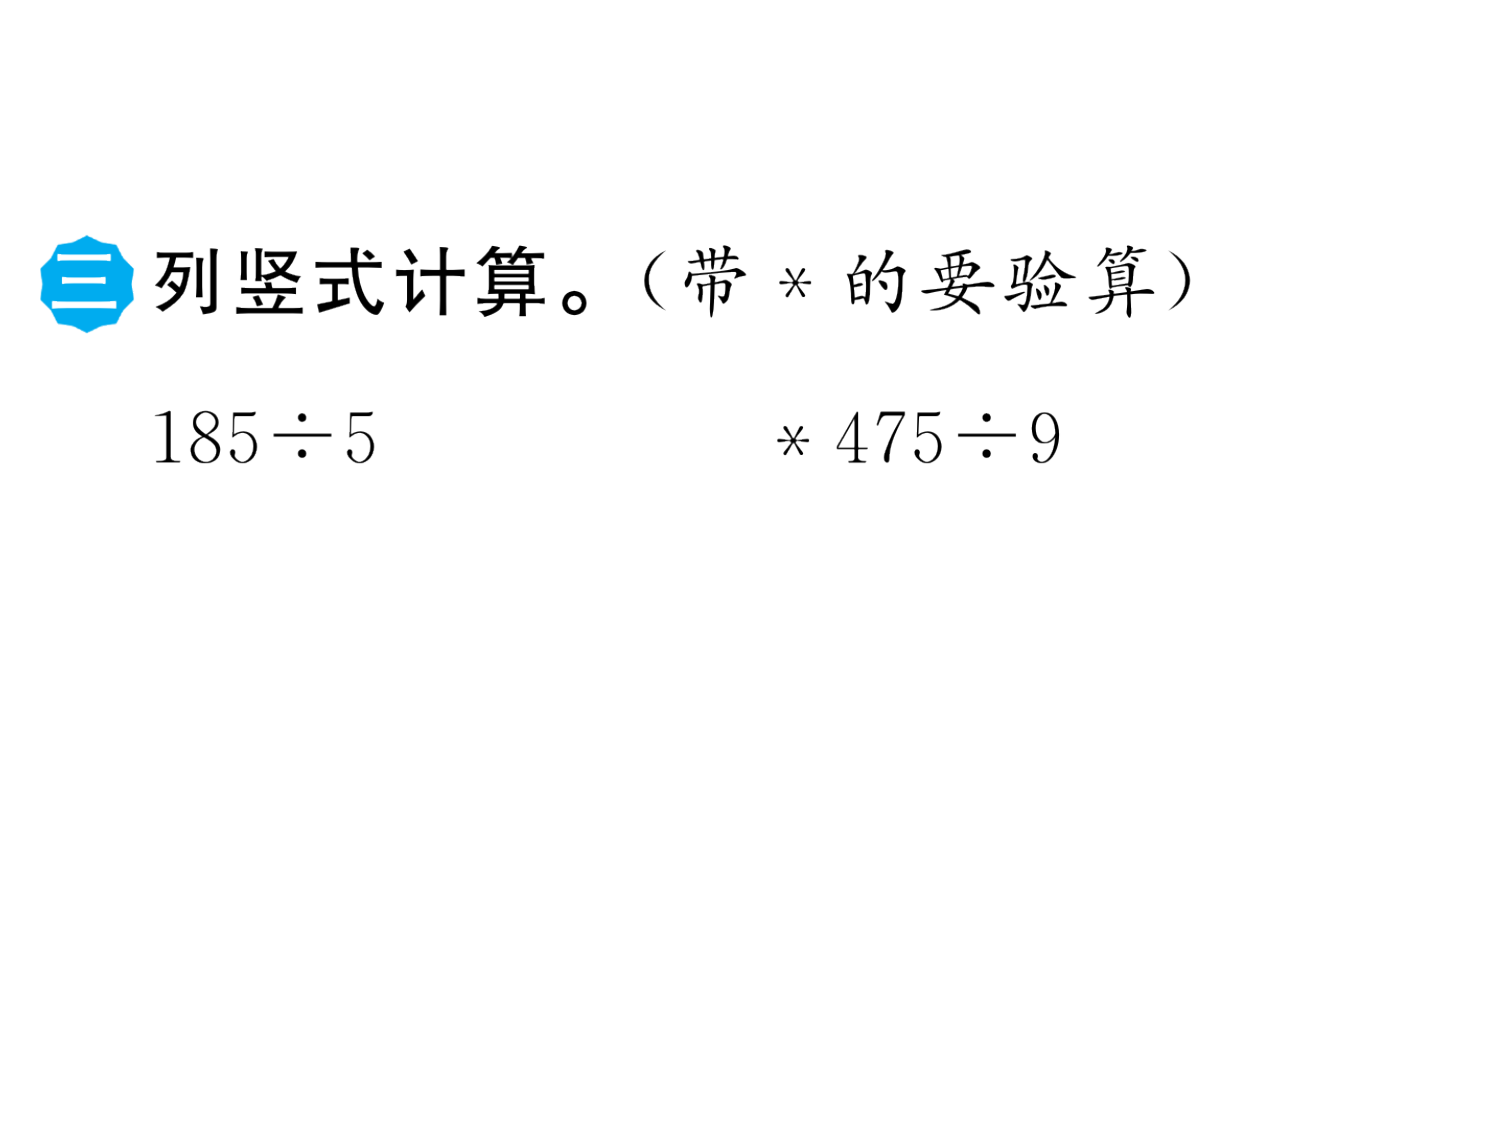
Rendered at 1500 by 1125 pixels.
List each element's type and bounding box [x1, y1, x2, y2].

picture [35, 177, 1453, 1050]
